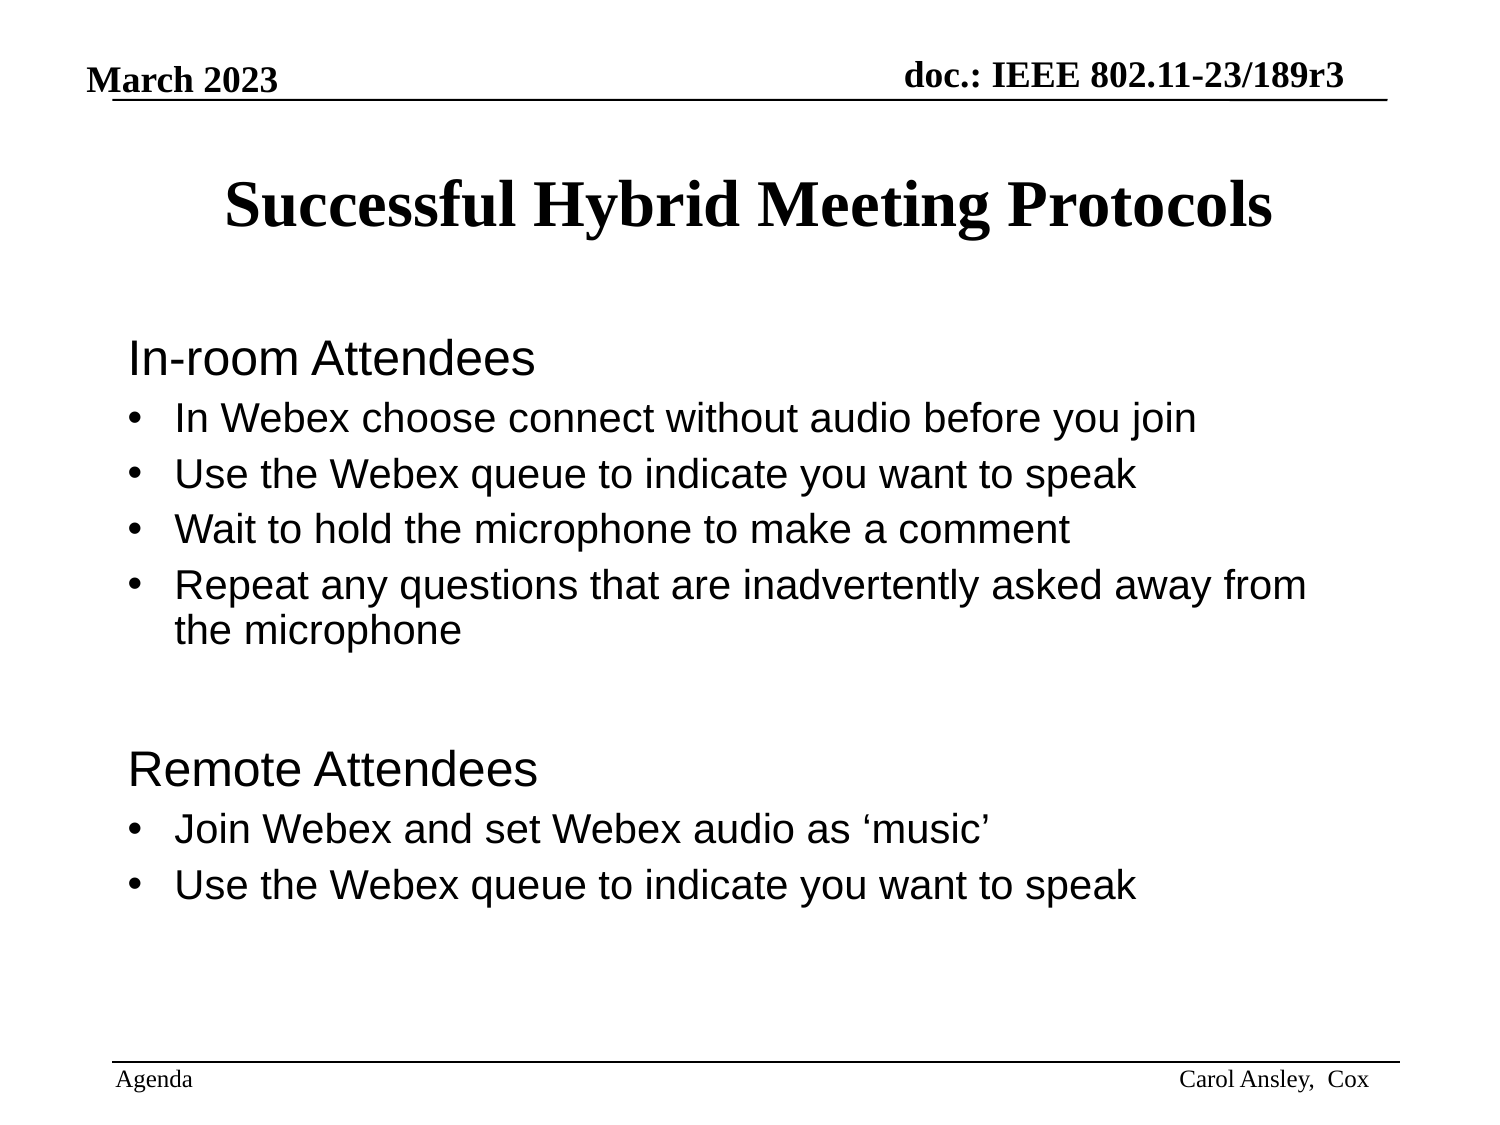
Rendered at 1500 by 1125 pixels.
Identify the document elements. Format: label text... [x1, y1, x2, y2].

list In-room Attendees In Webex choose connect without audio before you join Use the Webex queue to indicate you want to speak Wait to hold the microphone to make a comment Repeat any questions that are inadvertently asked away from the microphone Remote Attendees Join Webex and set Webex audio as ‘music’ Use the Webex queue to indicate you want to speak [111, 324, 1388, 1001]
title Successful Hybrid Meeting Protocols [111, 111, 1388, 288]
